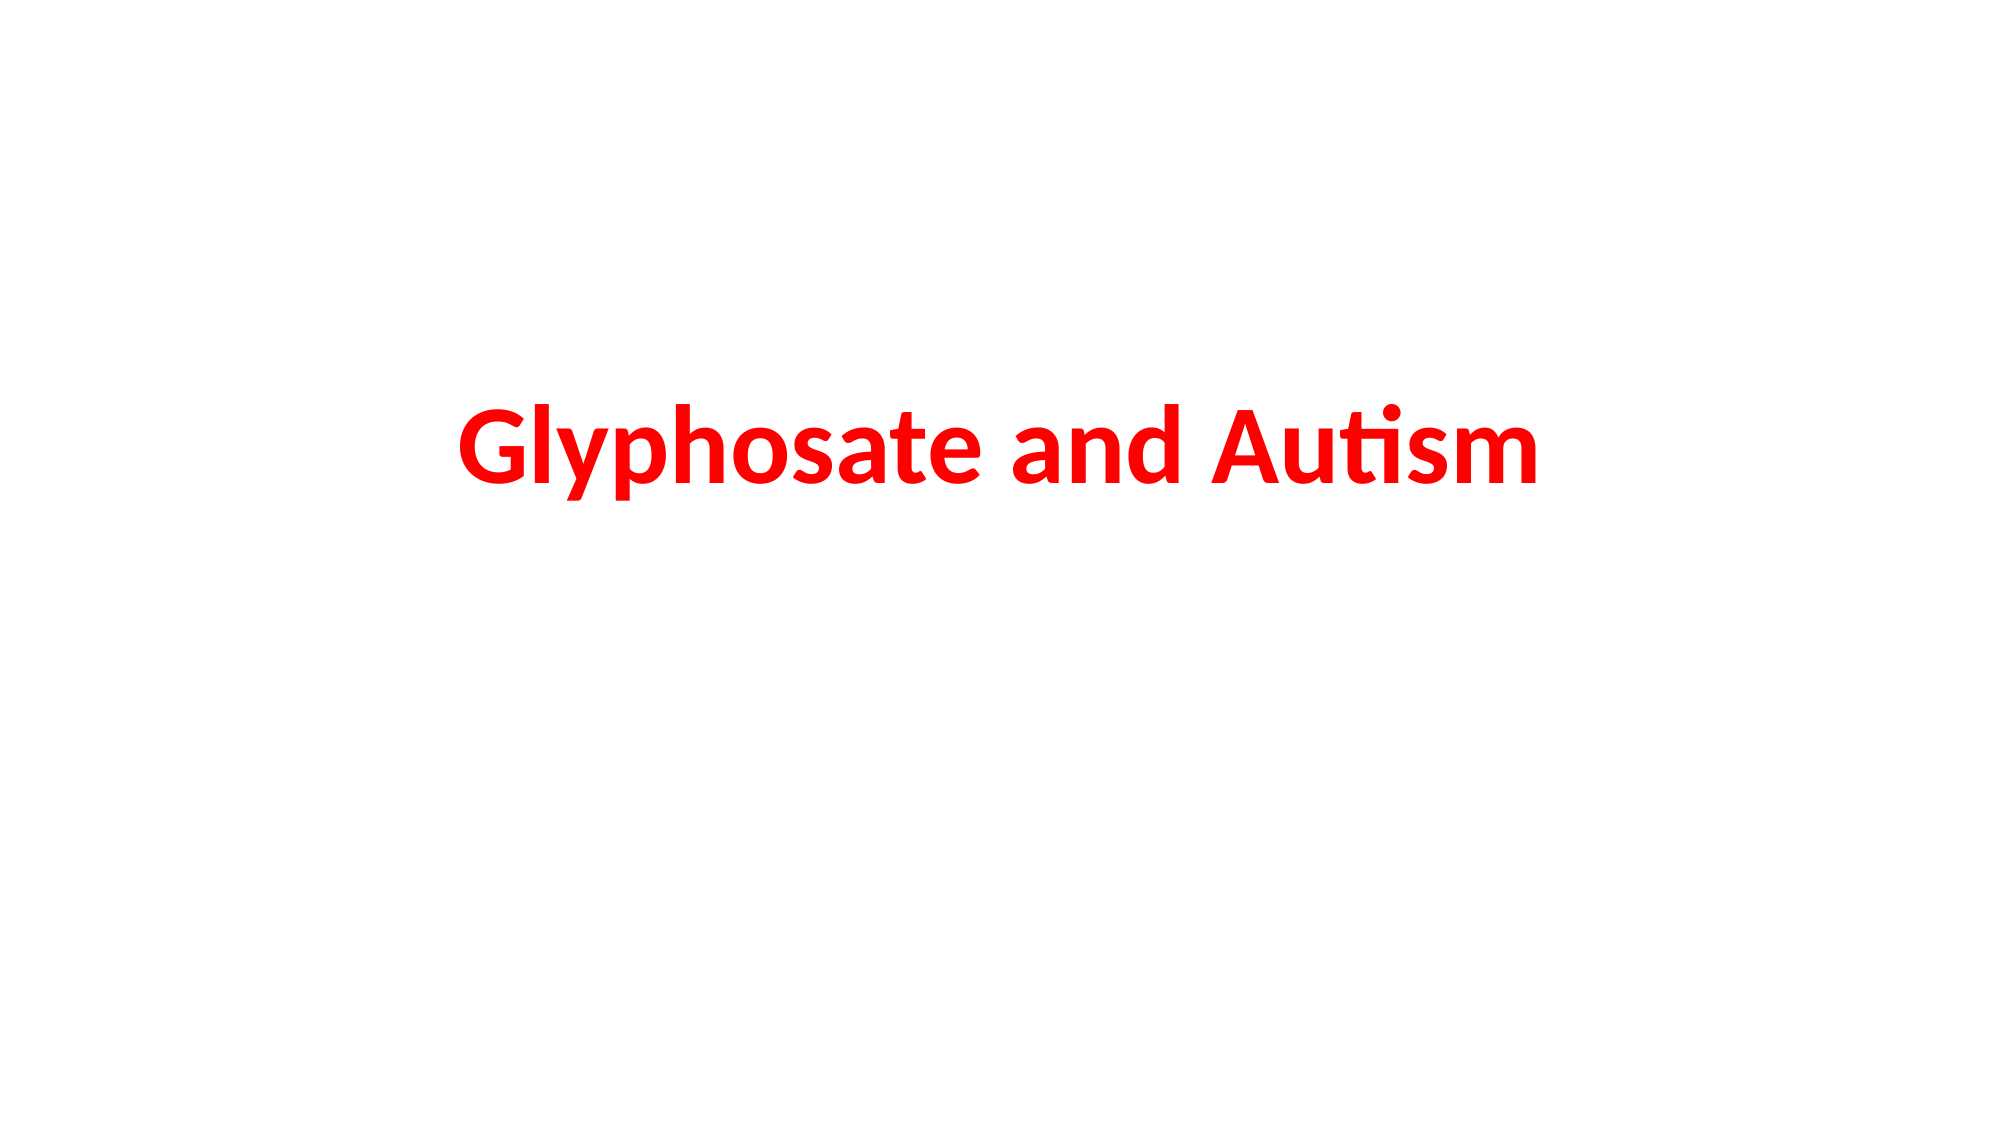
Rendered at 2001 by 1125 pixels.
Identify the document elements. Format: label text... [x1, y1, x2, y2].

text_box Glyphosate and Autism [442, 363, 1558, 514]
